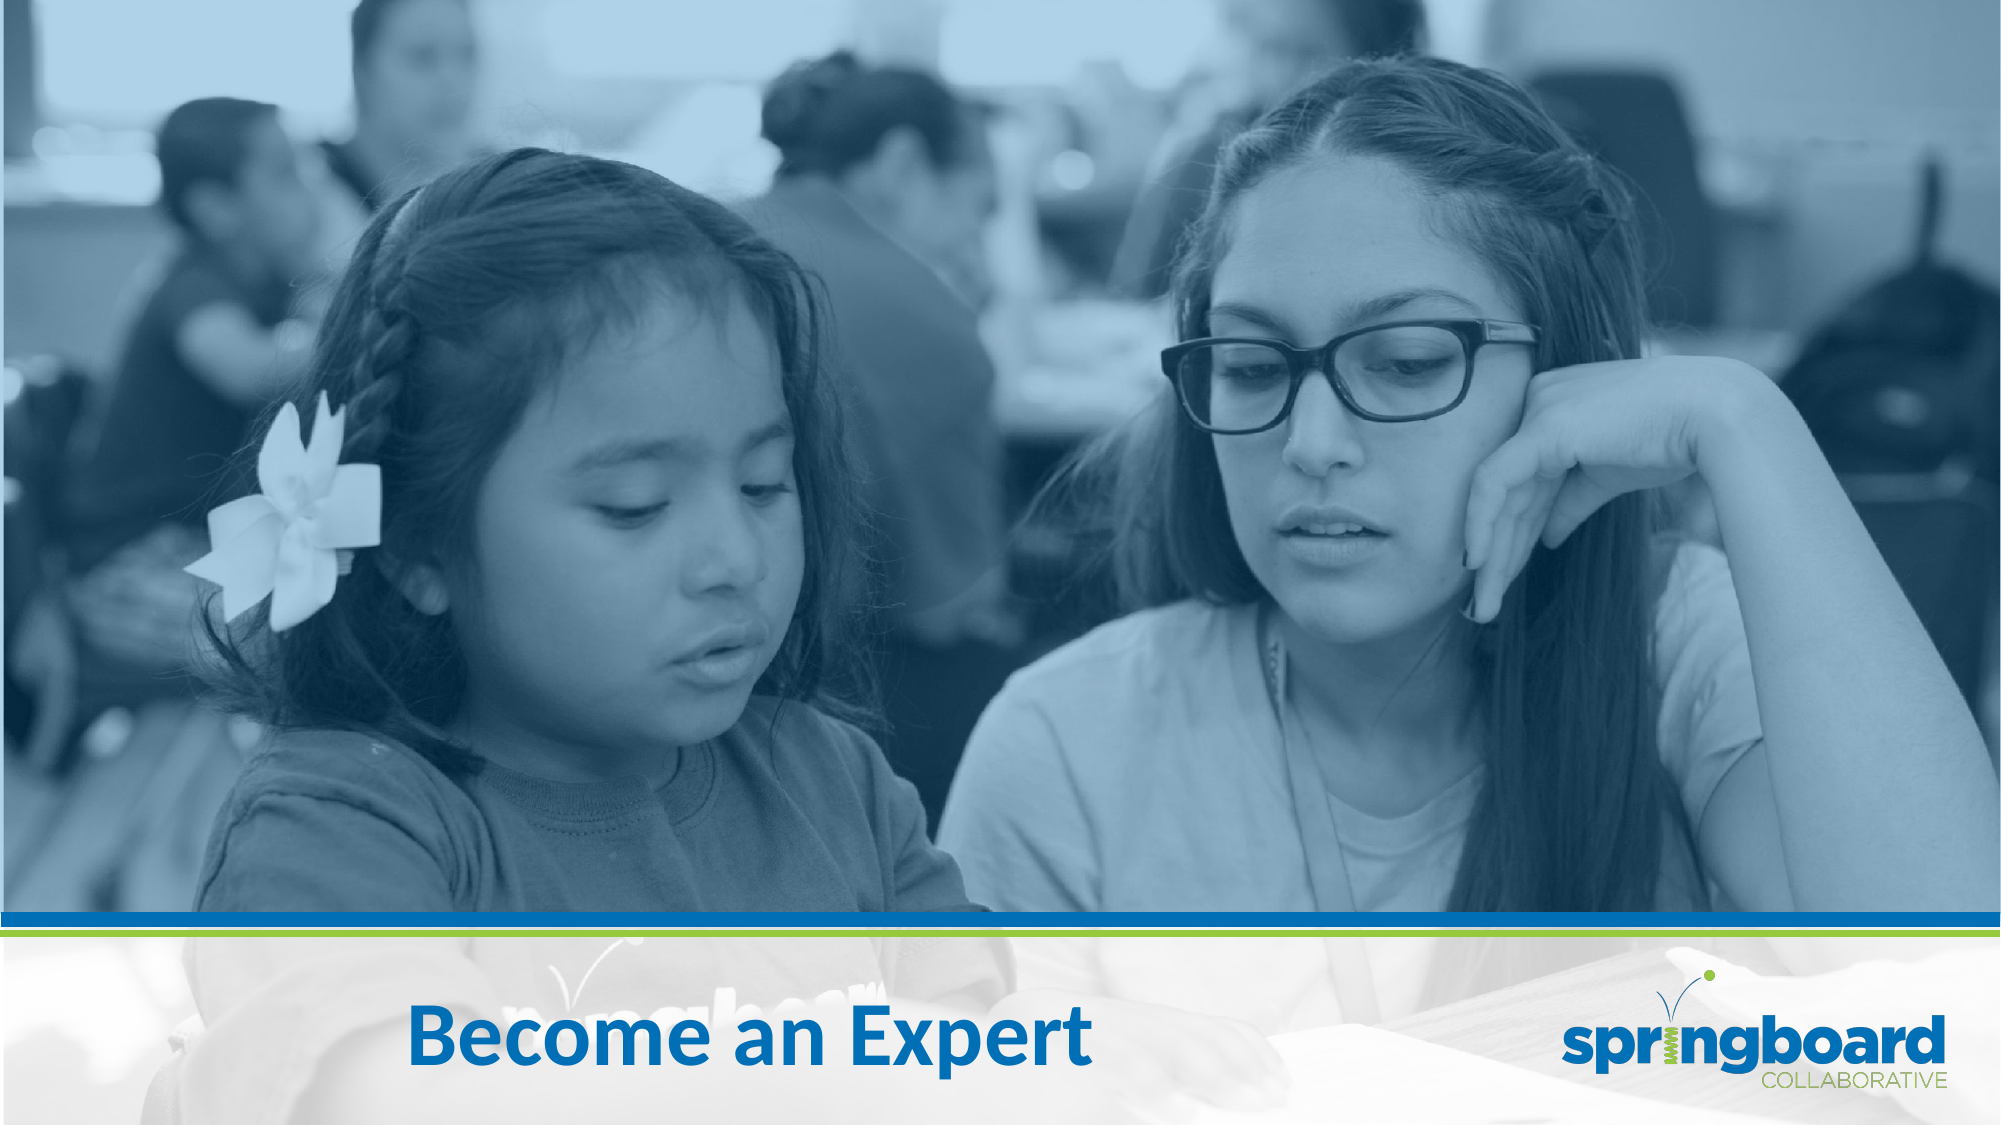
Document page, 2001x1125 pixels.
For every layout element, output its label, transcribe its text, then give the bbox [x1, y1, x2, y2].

title Become an Expert [0, 983, 1502, 1076]
picture [1562, 970, 1947, 1088]
picture [3, 0, 2001, 912]
